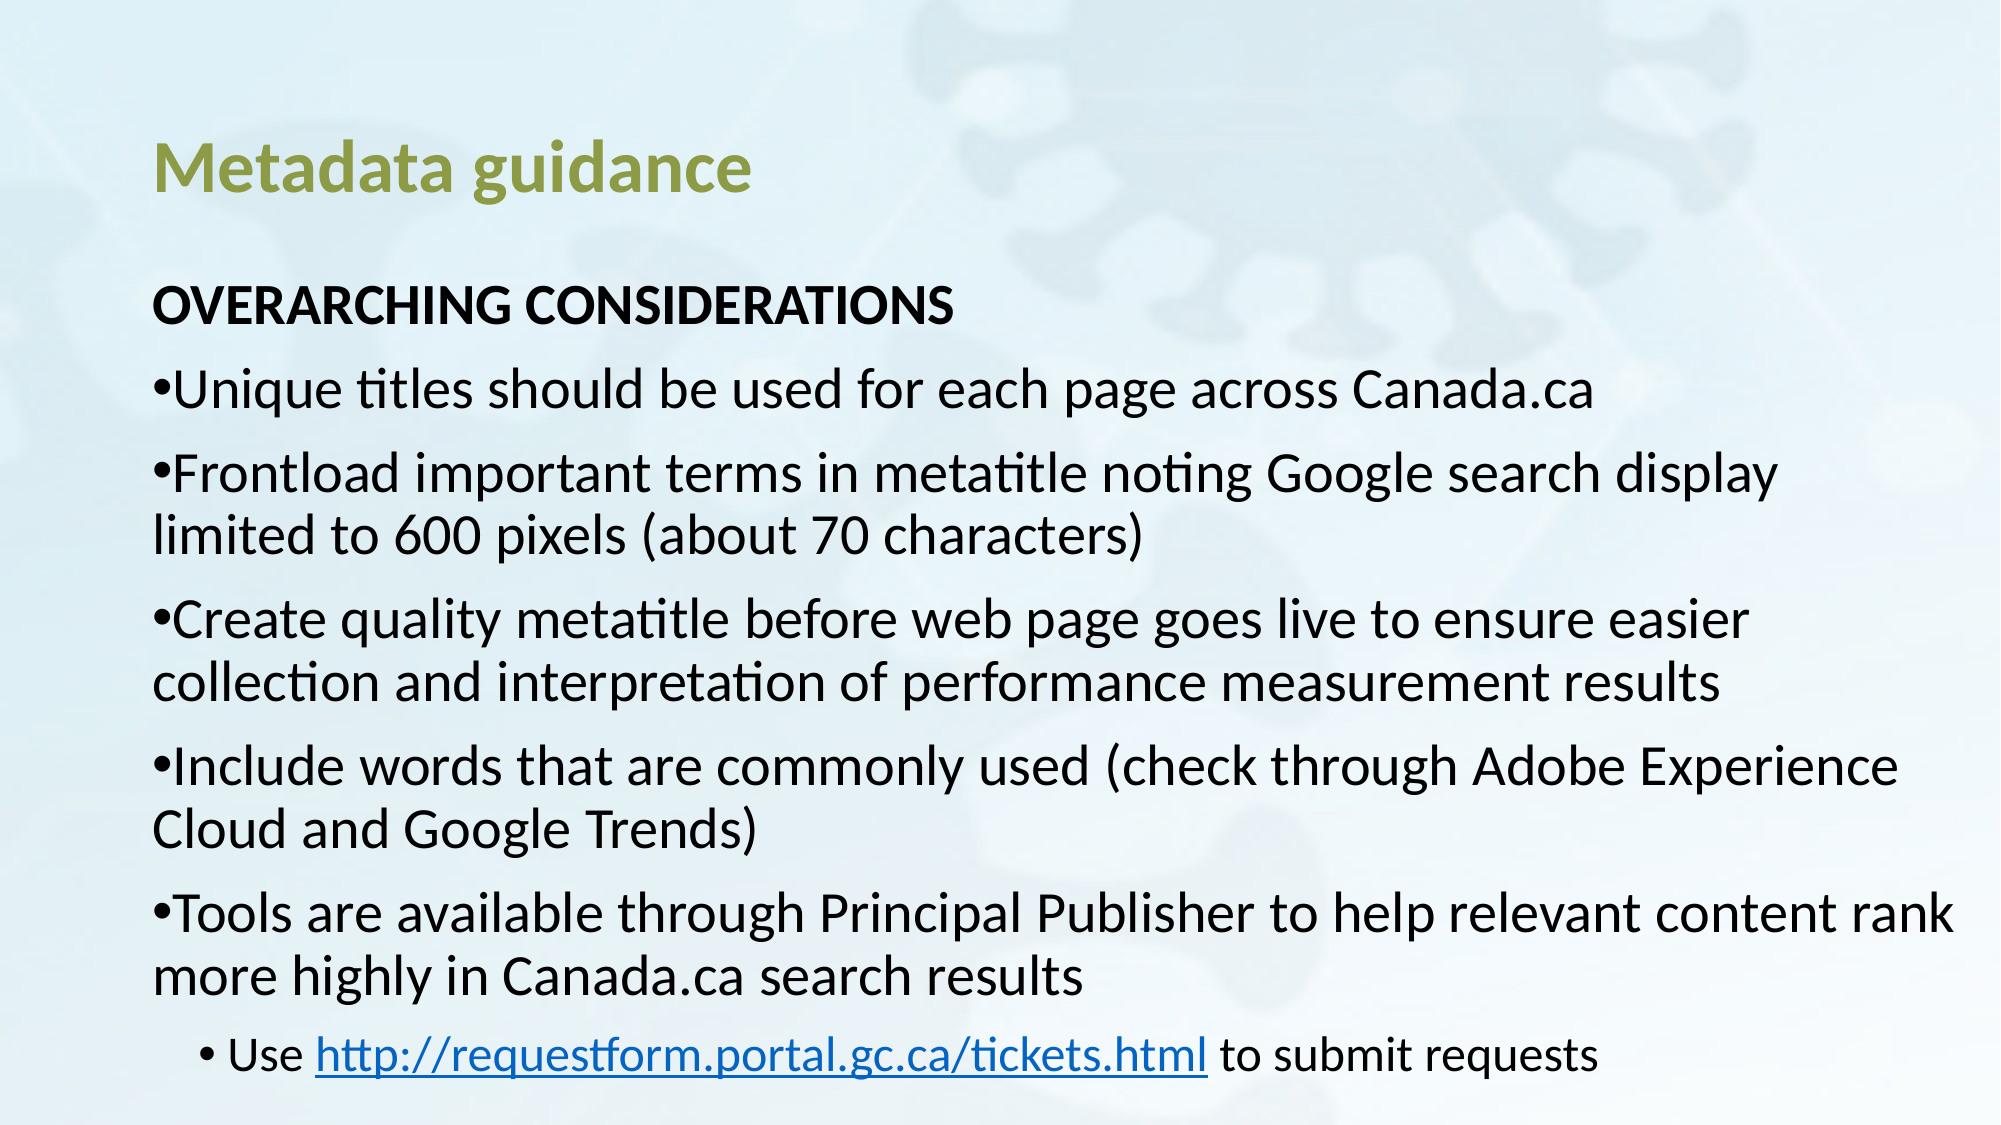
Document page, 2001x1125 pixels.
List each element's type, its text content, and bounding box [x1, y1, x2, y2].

list OVERARCHING CONSIDERATIONS Unique titles should be used for each page across Canada.ca Frontload important terms in metatitle noting Google search display limited to 600 pixels (about 70 characters) Create quality metatitle before web page goes live to ensure easier collection and interpretation of performance measurement results Include words that are commonly used (check through Adobe Experience Cloud and Google Trends) Tools are available through Principal Publisher to help relevant content rank more highly in Canada.ca search results Use http://requestform.portal.gc.ca/tickets.html to submit requests [137, 266, 1972, 1093]
title Metadata guidance [137, 59, 1863, 266]
picture [0, 0, 2001, 1125]
